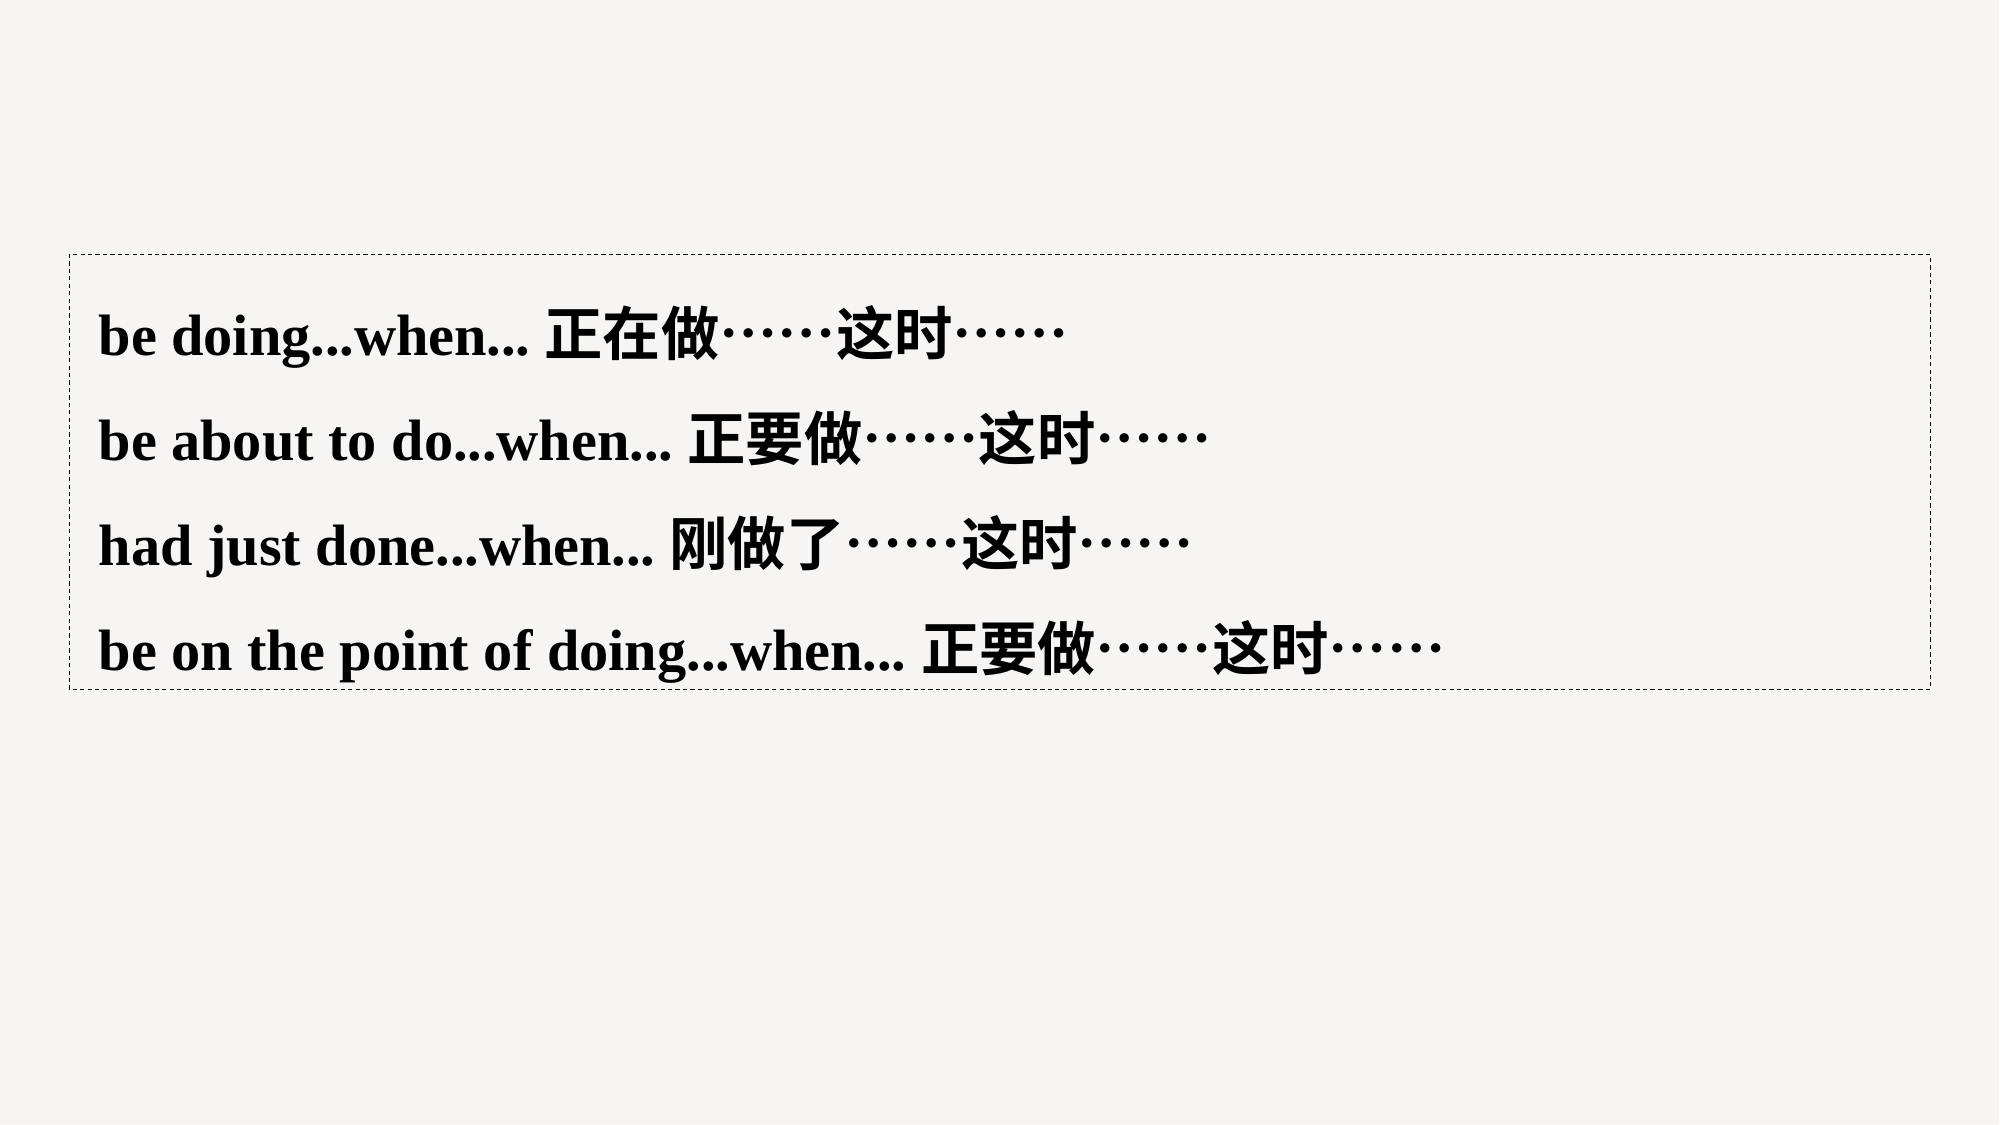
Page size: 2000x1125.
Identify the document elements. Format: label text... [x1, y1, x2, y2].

text_box be doing...when...正在做……这时…… be about to do...when...正要做……这时…… had just done...when...刚做了……这时…… be on the point of doing...when...正要做……这时…… [69, 254, 1931, 690]
